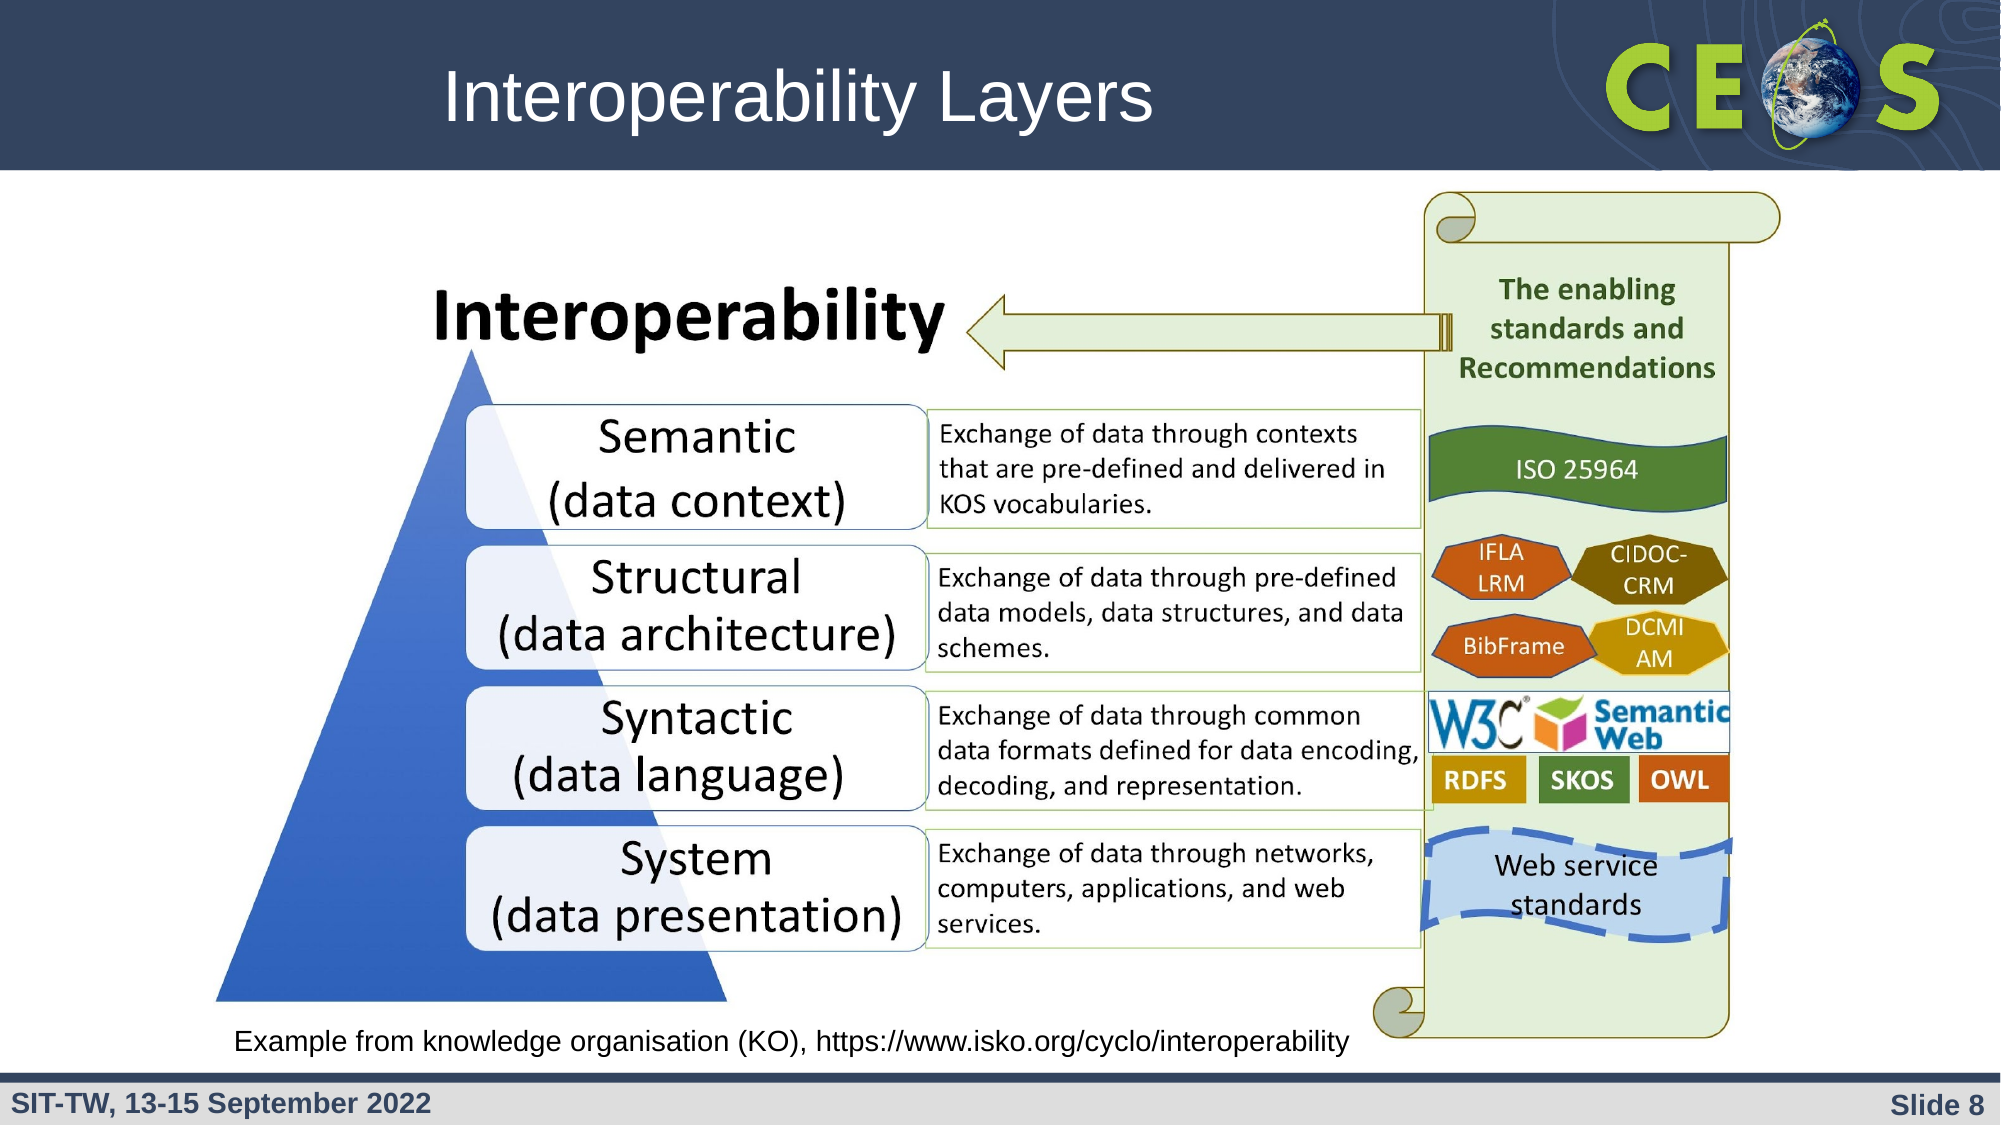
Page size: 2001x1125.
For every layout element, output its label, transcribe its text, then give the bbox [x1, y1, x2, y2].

title Interoperability Layers [28, 28, 1569, 157]
picture [1606, 18, 1939, 150]
picture [213, 171, 1787, 1043]
text_box Example from knowledge organisation (KO), https://www.isko.org/cyclo/interoperability [213, 1011, 1824, 1067]
